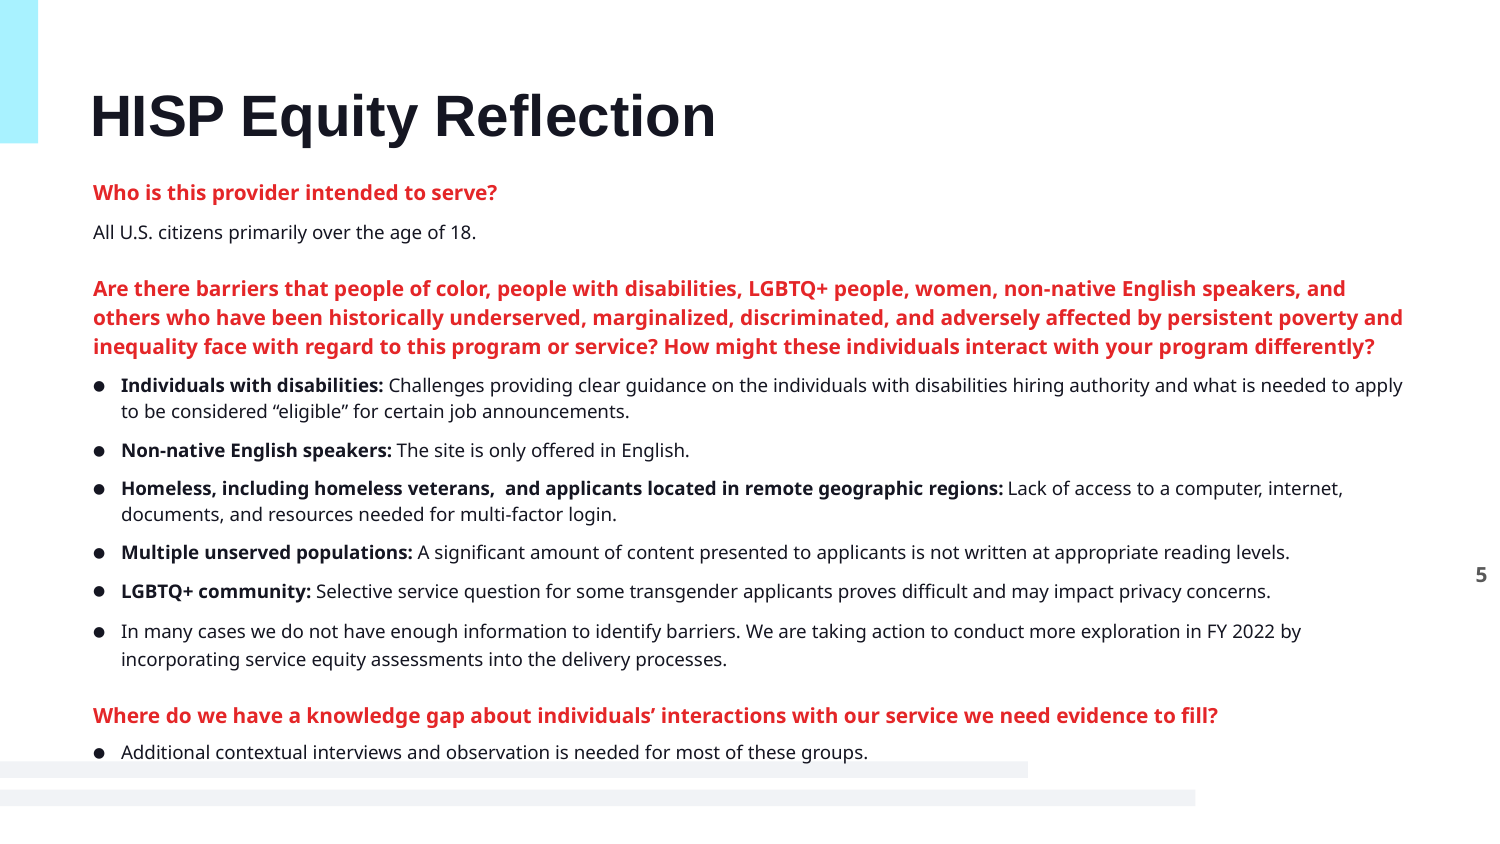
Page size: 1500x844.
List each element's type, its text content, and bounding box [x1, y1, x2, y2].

slide_number 5 [1434, 541, 1488, 607]
list Who is this provider intended to serve? All U.S. citizens primarily over the age of 18. Are there barriers that people of color, people with disabilities, LGBTQ+ people, women, non-native English speakers, and others who have been historically underserved, marginalized, discriminated, and adversely affected by persistent poverty and inequality face with regard to this program or service? How might these individuals interact with your program differently? Individuals with disabilities: Challenges providing clear guidance on the individuals with disabilities hiring authority and what is needed to apply to be considered “eligible” for certain job announcements. Non-native English speakers: The site is only offered in English. Homeless, including homeless veterans, and applicants located in remote geographic regions: Lack of access to a computer, internet, documents, and resources needed for multi-factor login. Multiple unserved populations: A significant amount of content presented to applicants is not written at appropriate reading levels. LGBTQ+ community: Selective service question for some transgender applicants proves difficult and may impact privacy concerns. In many cases we do not have enough information to identify barriers. We are taking action to conduct more exploration in FY 2022 by incorporating service equity assessments into the delivery processes. Where do we have a knowledge gap about individuals’ interactions with our service we need evidence to fill? Additional contextual interviews and observation is needed for most of these groups. [59, 161, 1434, 795]
title HISP Equity Reflection [75, 0, 1449, 149]
